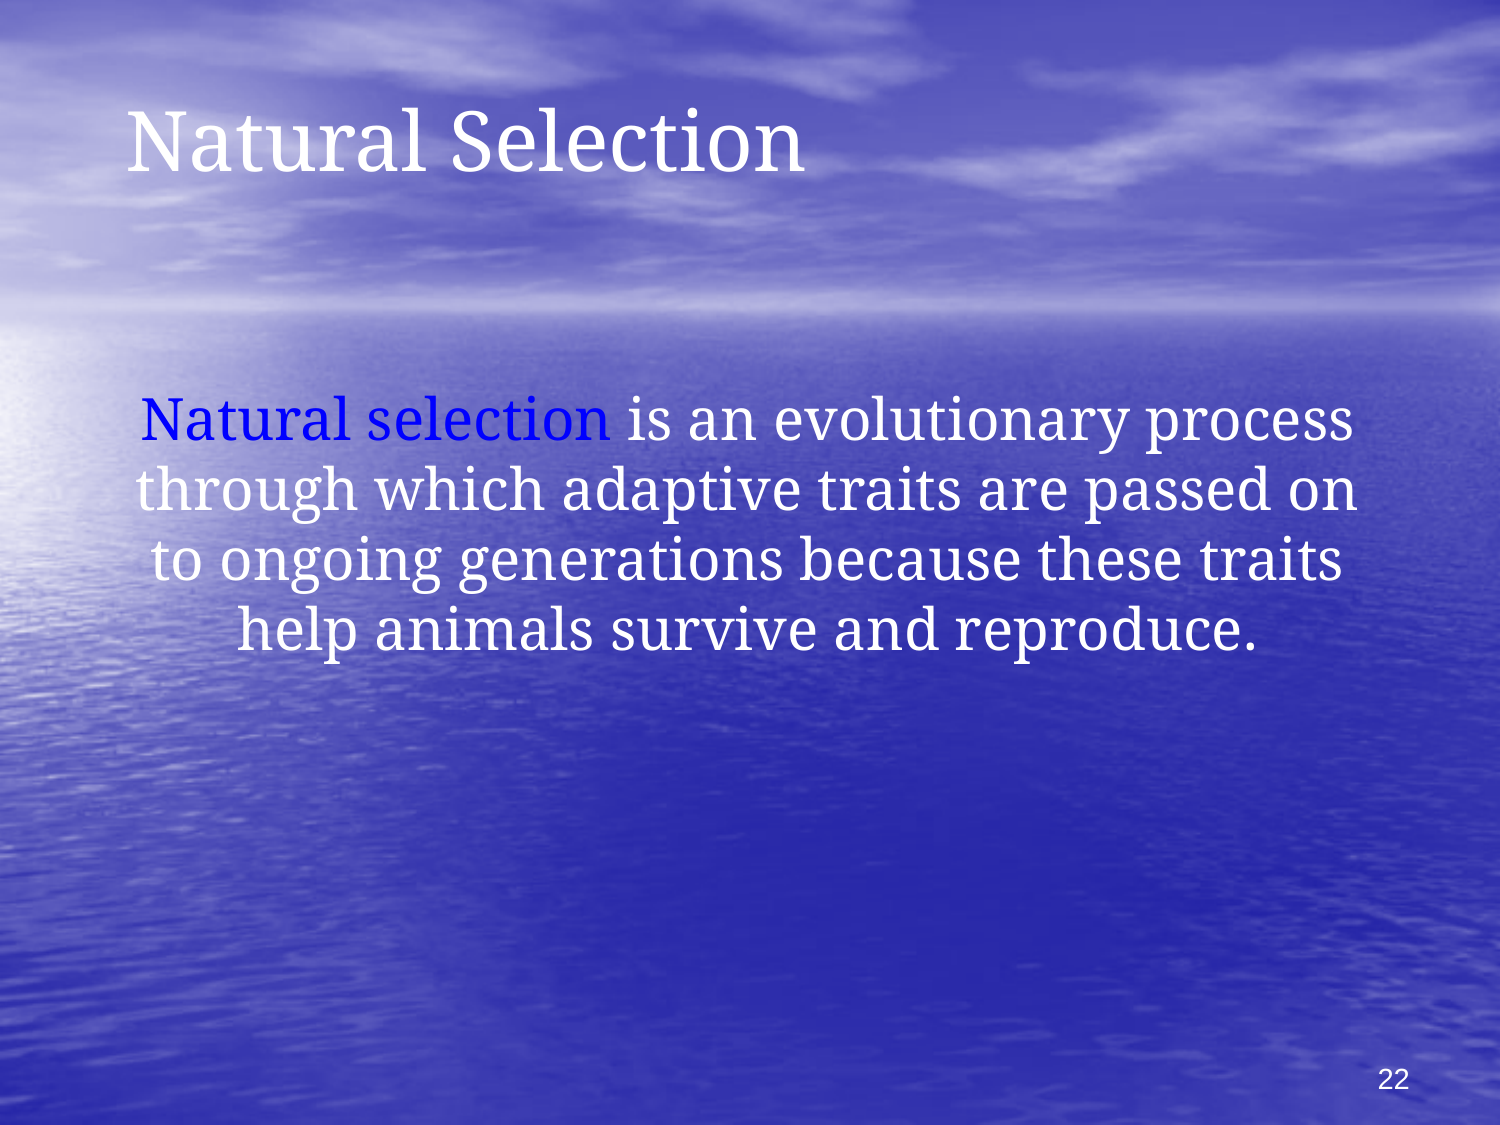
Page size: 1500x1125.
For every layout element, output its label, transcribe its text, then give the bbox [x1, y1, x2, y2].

text_box Natural selection is an evolutionary process through which adaptive traits are passed on to ongoing generations because these traits help animals survive and reproduce. [110, 374, 1386, 663]
title Natural Selection [109, 44, 1386, 233]
slide_number 22 [1074, 1024, 1426, 1103]
